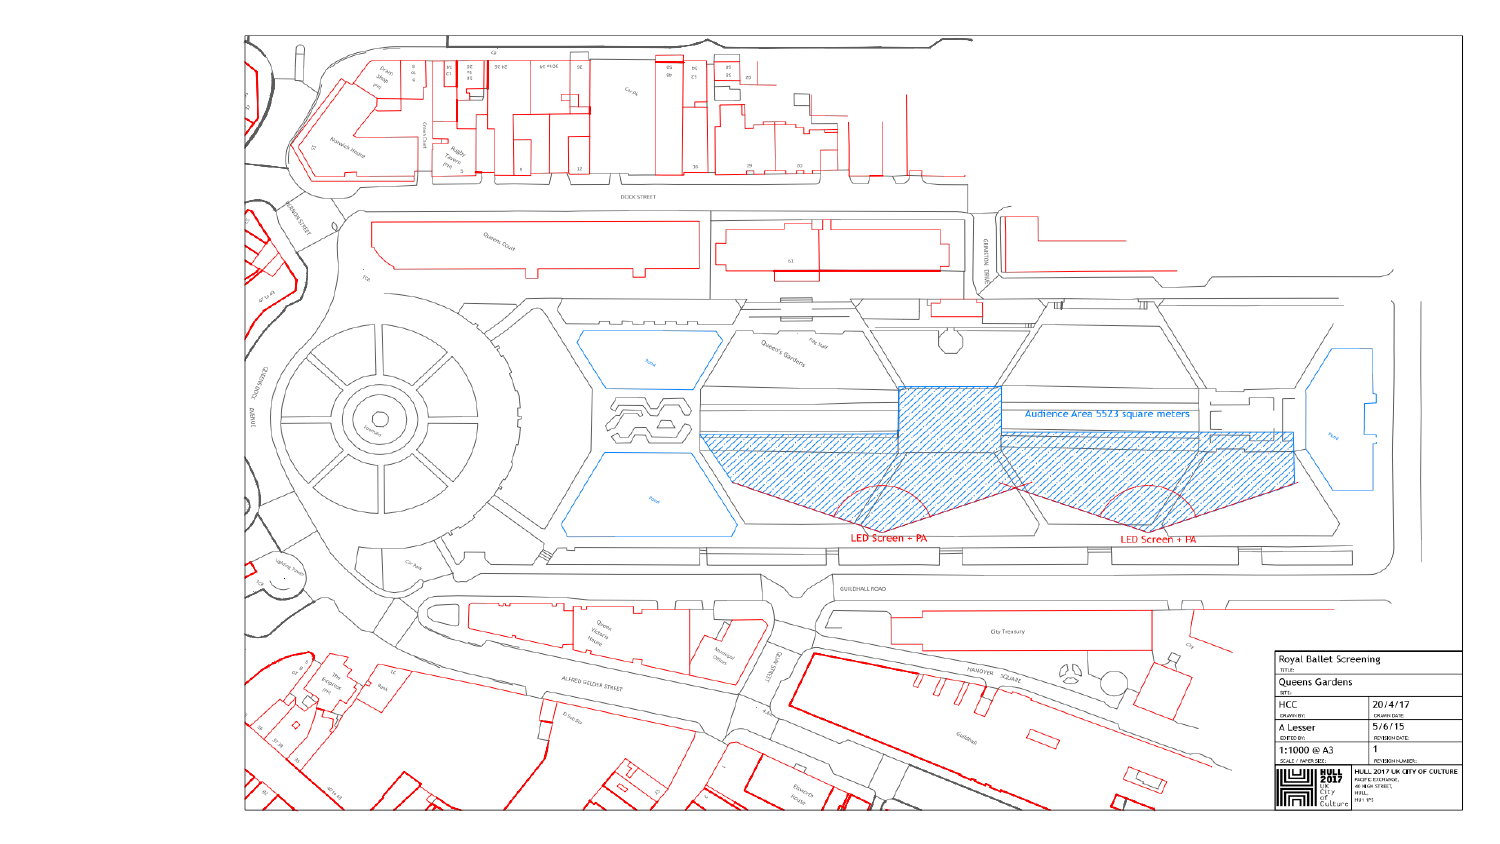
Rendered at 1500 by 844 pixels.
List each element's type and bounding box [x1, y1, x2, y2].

picture [205, 0, 1500, 844]
